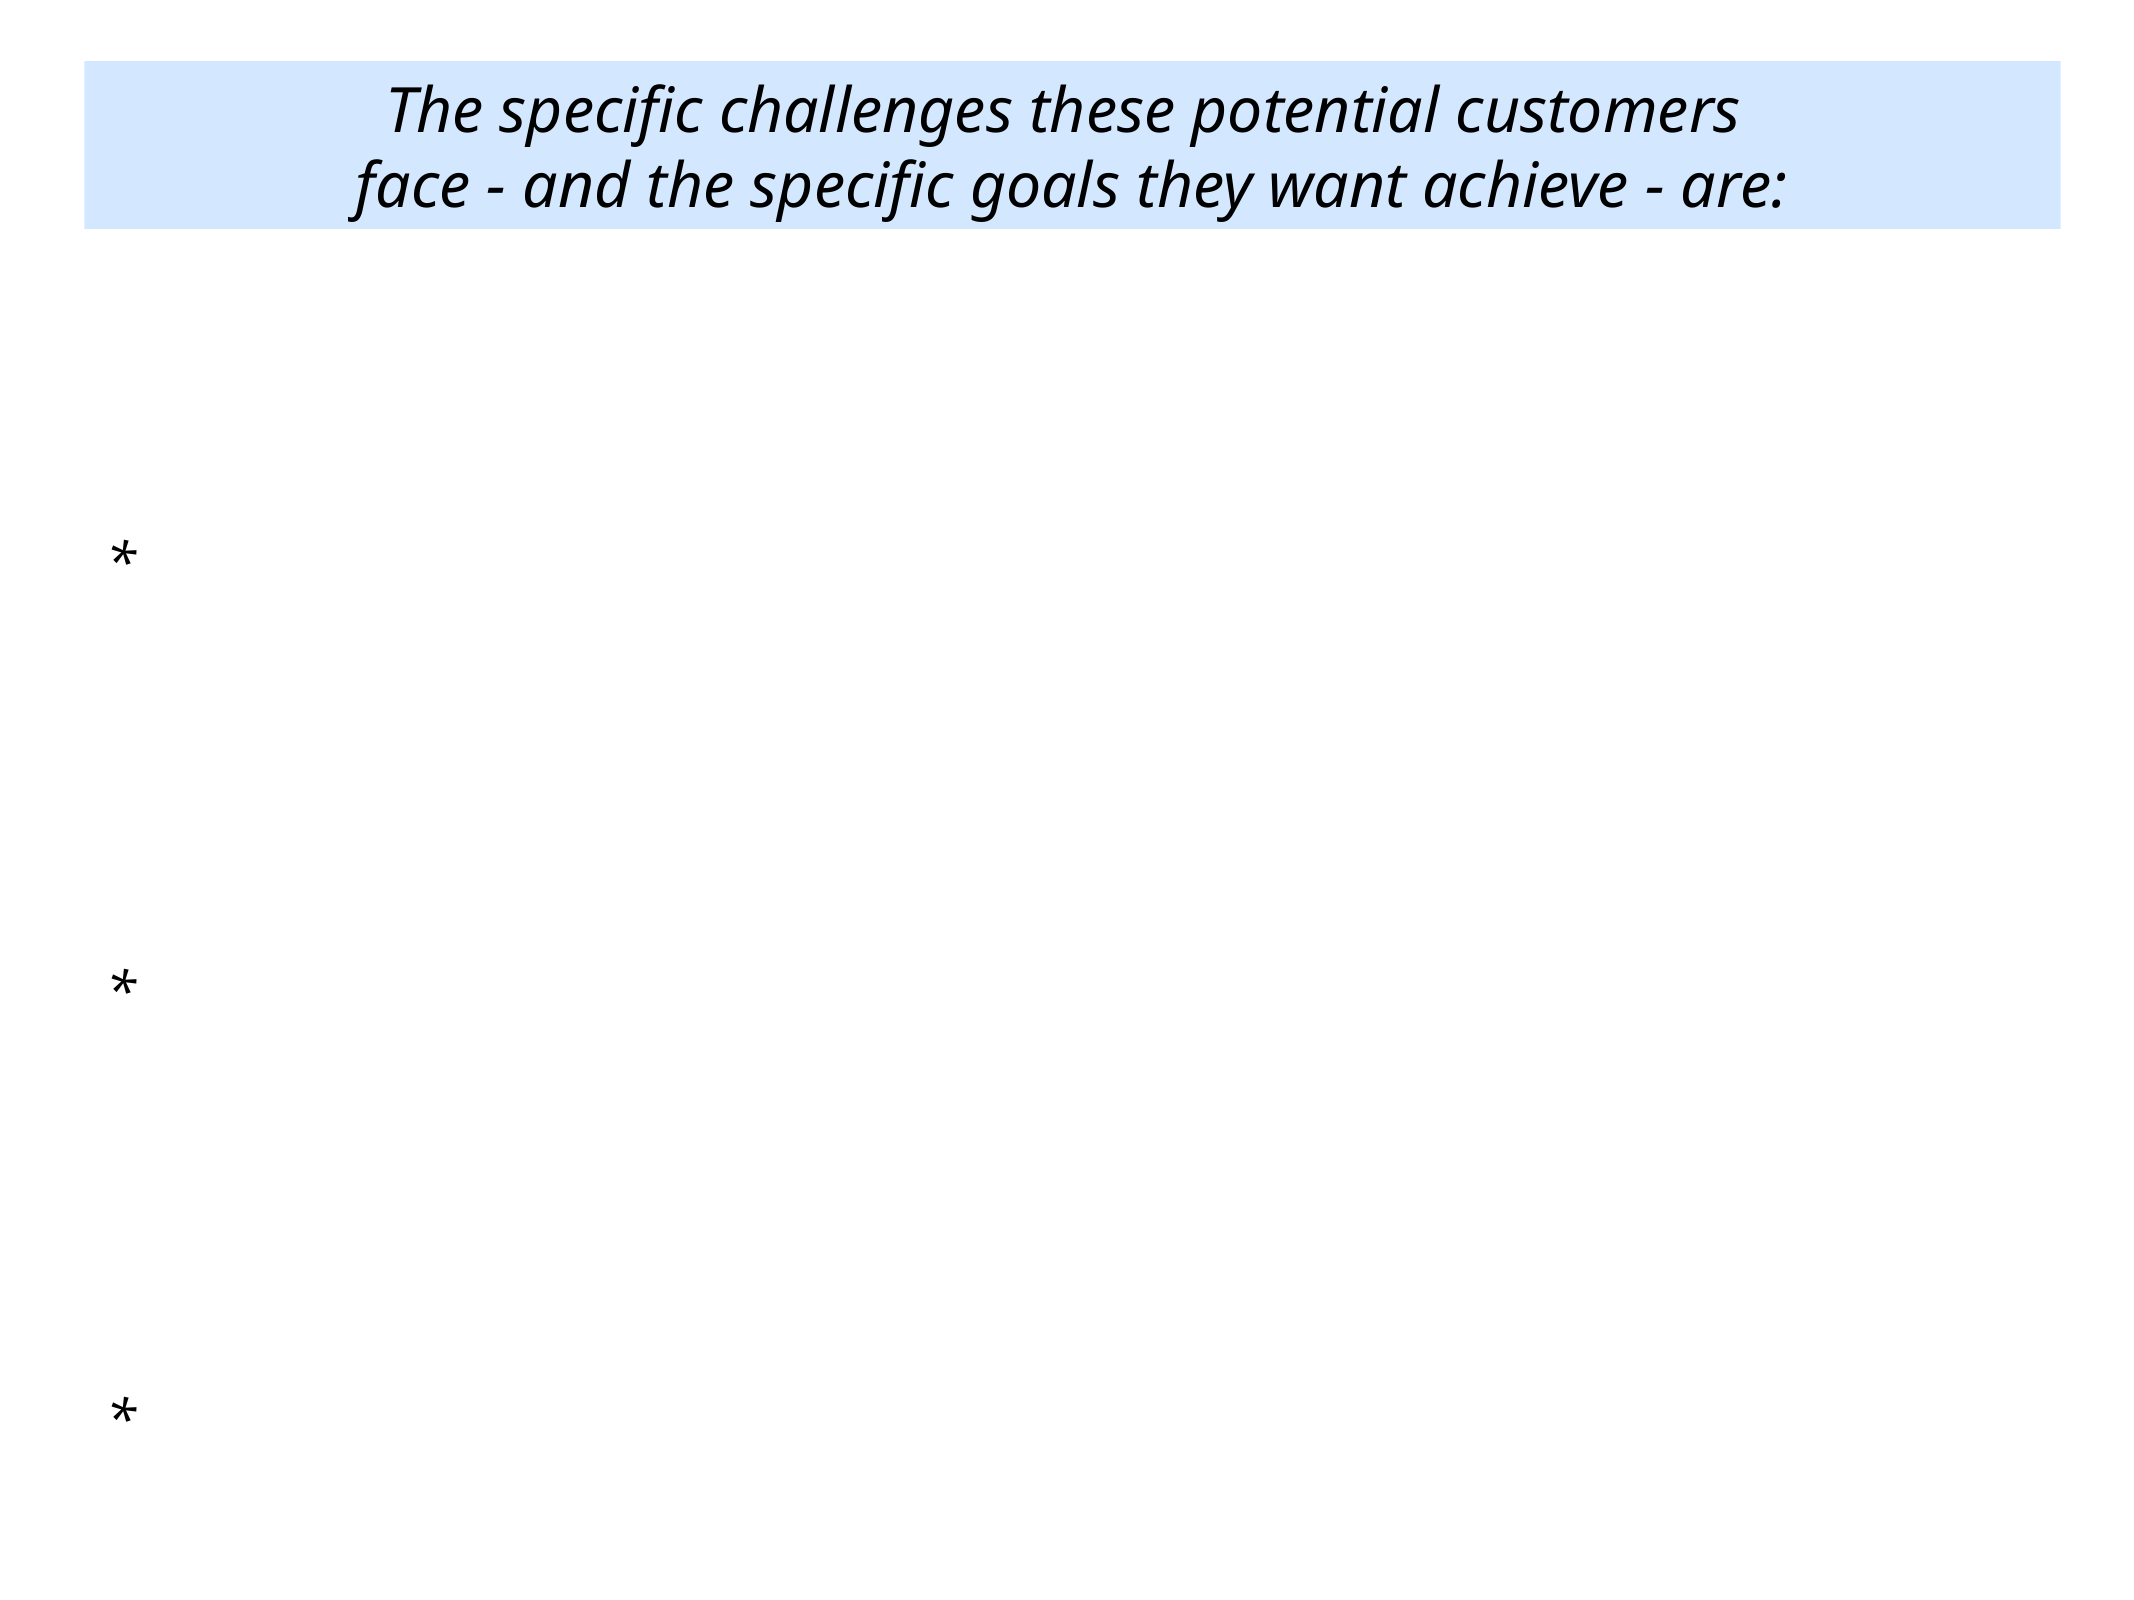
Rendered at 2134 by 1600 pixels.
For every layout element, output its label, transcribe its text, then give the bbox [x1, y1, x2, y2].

text_box The specific challenges these potential customers face - and the specific goals they want achieve - are: [84, 61, 2061, 229]
text_box * * * [97, 511, 2048, 1459]
